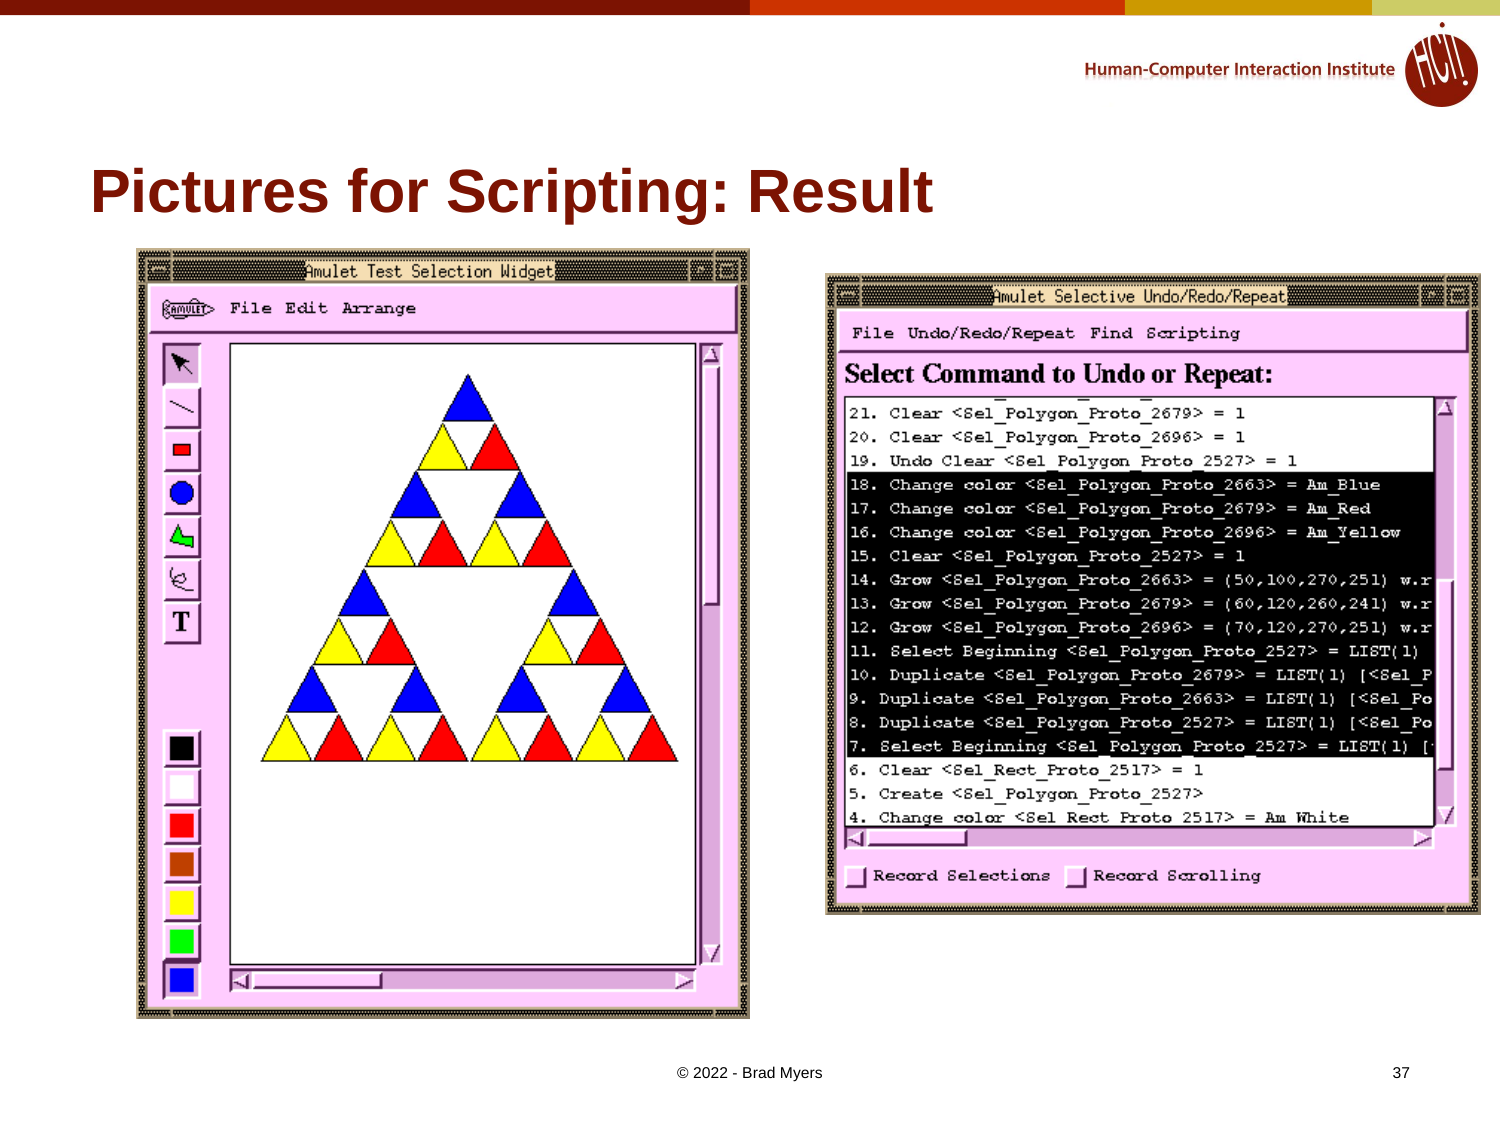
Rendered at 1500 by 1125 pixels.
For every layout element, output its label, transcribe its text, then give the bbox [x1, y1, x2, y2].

title Pictures for Scripting: Result [74, 19, 1313, 233]
footer © 2022 - Brad Myers [457, 1054, 1043, 1101]
picture [1313, 22, 1478, 107]
picture [136, 248, 751, 1020]
slide_number 37 [1074, 1054, 1426, 1101]
picture [825, 272, 1481, 915]
